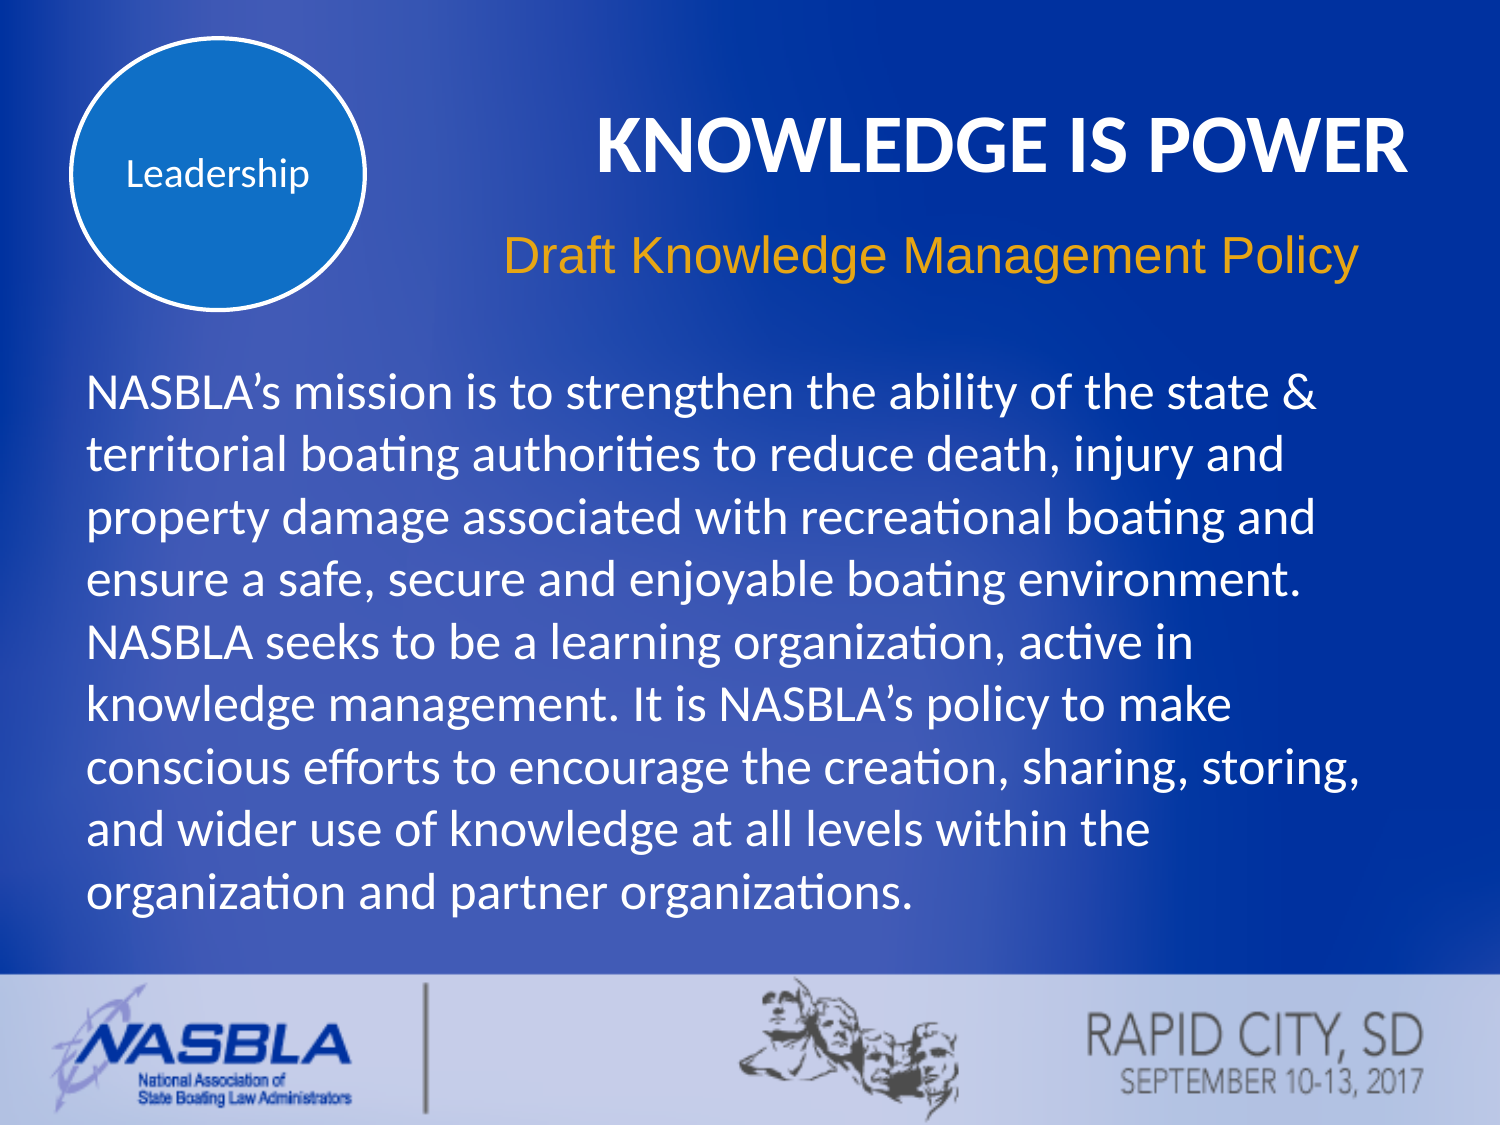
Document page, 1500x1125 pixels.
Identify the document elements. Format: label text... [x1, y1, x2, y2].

subtitle Draft Knowledge Management Policy [462, 214, 1400, 327]
title Knowledge is power [387, 45, 1425, 233]
picture [0, 0, 1500, 1125]
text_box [70, 37, 366, 311]
list NASBLA’s mission is to strengthen the ability of the state & territorial boating authorities to reduce death, injury and property damage associated with recreational boating and ensure a safe, secure and enjoyable boating environment. NASBLA seeks to be a learning organization, active in knowledge management. It is NASBLA’s policy to make conscious efforts to encourage the creation, sharing, storing, and wider use of knowledge at all levels within the organization and partner organizations. [71, 350, 1425, 950]
